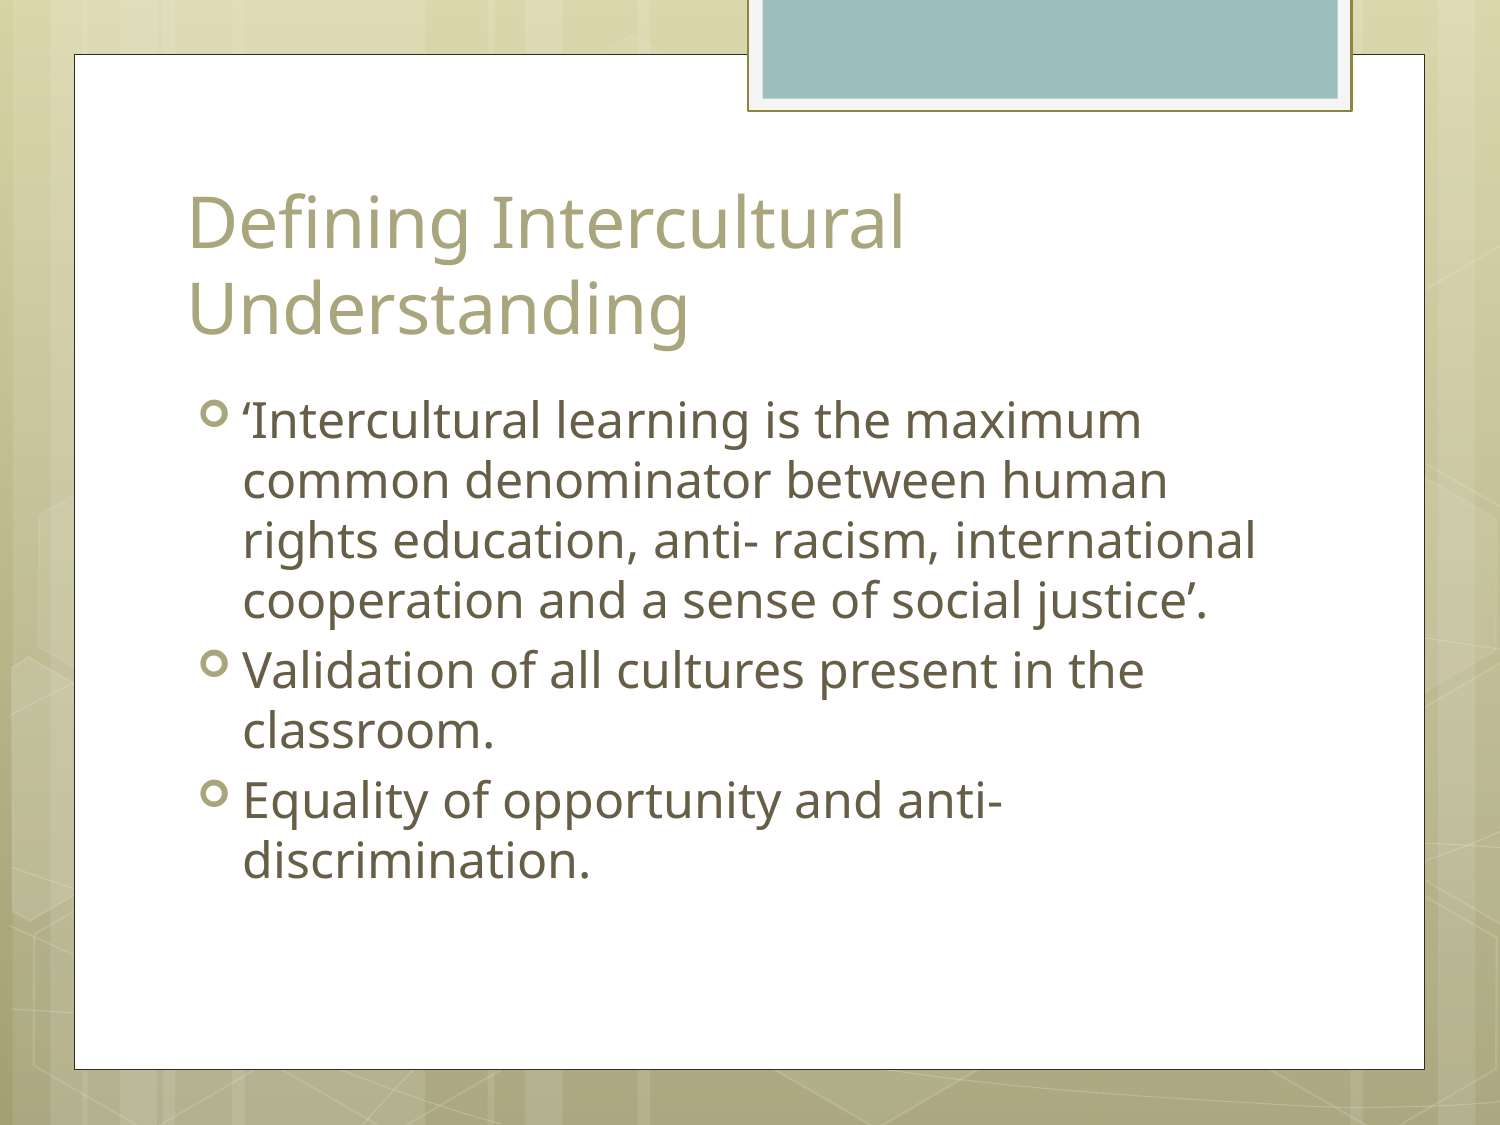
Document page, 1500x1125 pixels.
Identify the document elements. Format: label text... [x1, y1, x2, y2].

list ‘Intercultural learning is the maximum common denominator between human rights education, anti- racism, international cooperation and a sense of social justice’. Validation of all cultures present in the classroom. Equality of opportunity and anti- discrimination. [171, 381, 1283, 957]
title Defining Intercultural Understanding [171, 168, 1324, 357]
